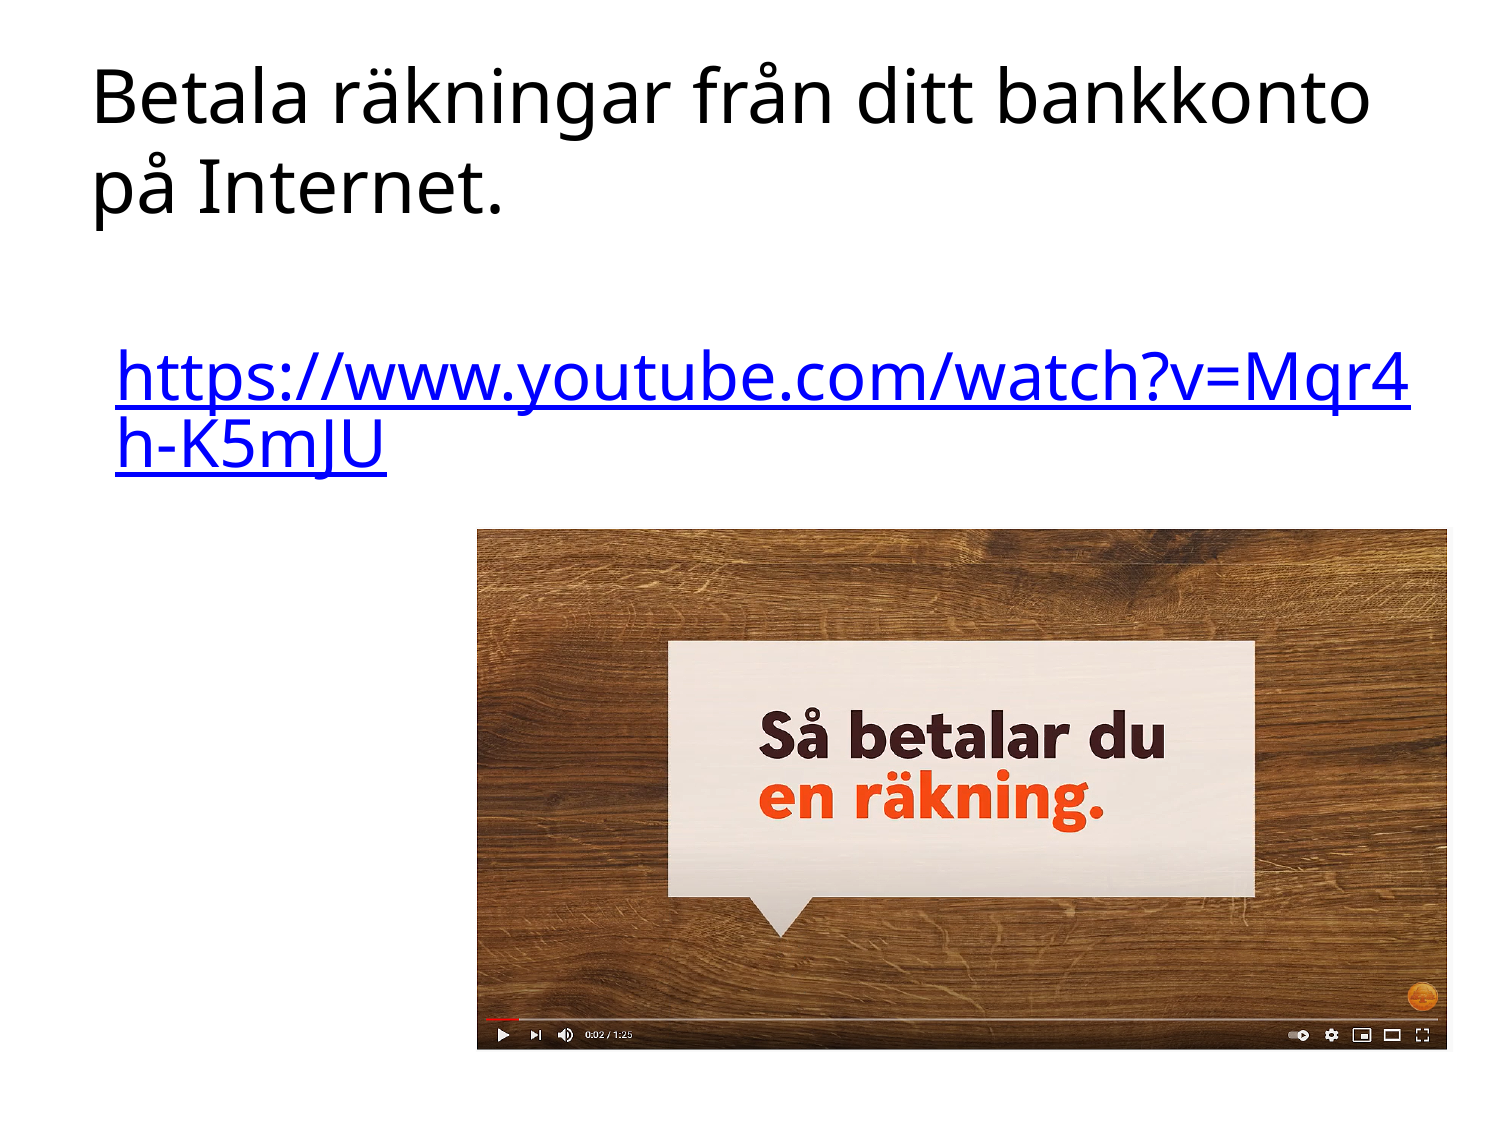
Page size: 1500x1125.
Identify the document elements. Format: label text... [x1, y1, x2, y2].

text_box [475, 526, 1454, 1052]
title Betala räkningar från ditt bankkonto på Internet. [75, 45, 1425, 233]
list https://www.youtube.com/watch?v=Mqr4h-K5mJU [100, 326, 1451, 592]
